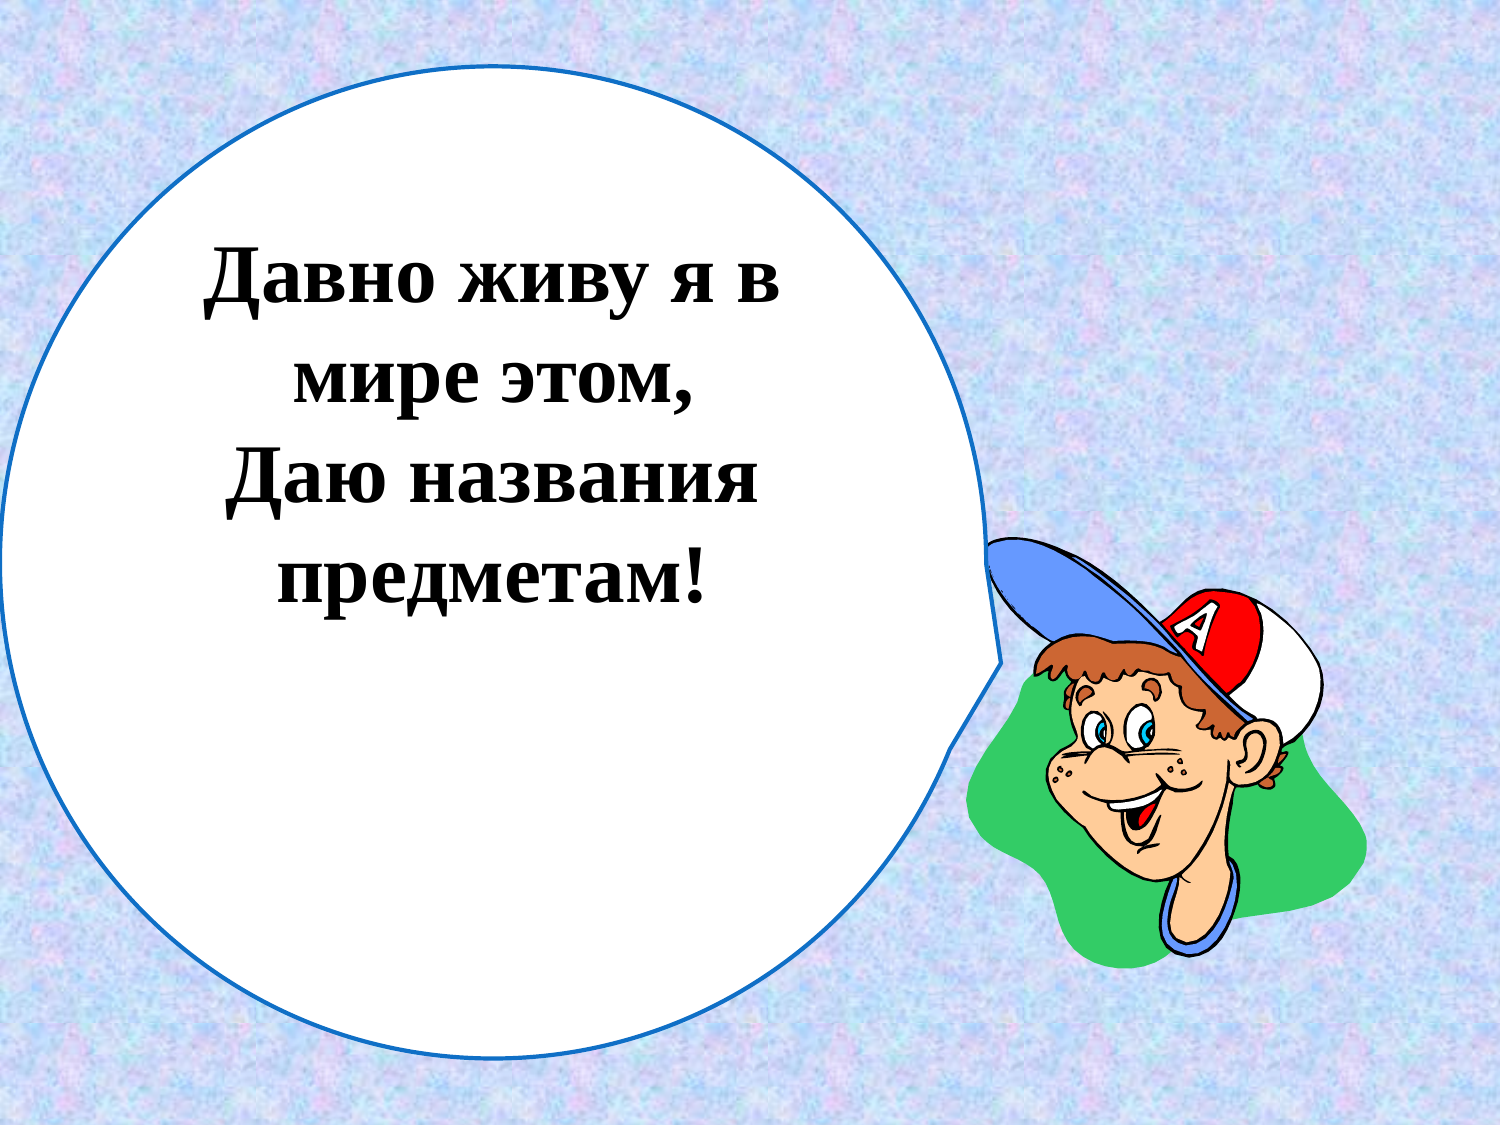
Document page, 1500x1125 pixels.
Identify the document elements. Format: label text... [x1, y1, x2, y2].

picture [0, 0, 1500, 1125]
text_box Давно живу я в мире этом, Даю названия предметам! [0, 66, 985, 1059]
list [939, 522, 1377, 975]
